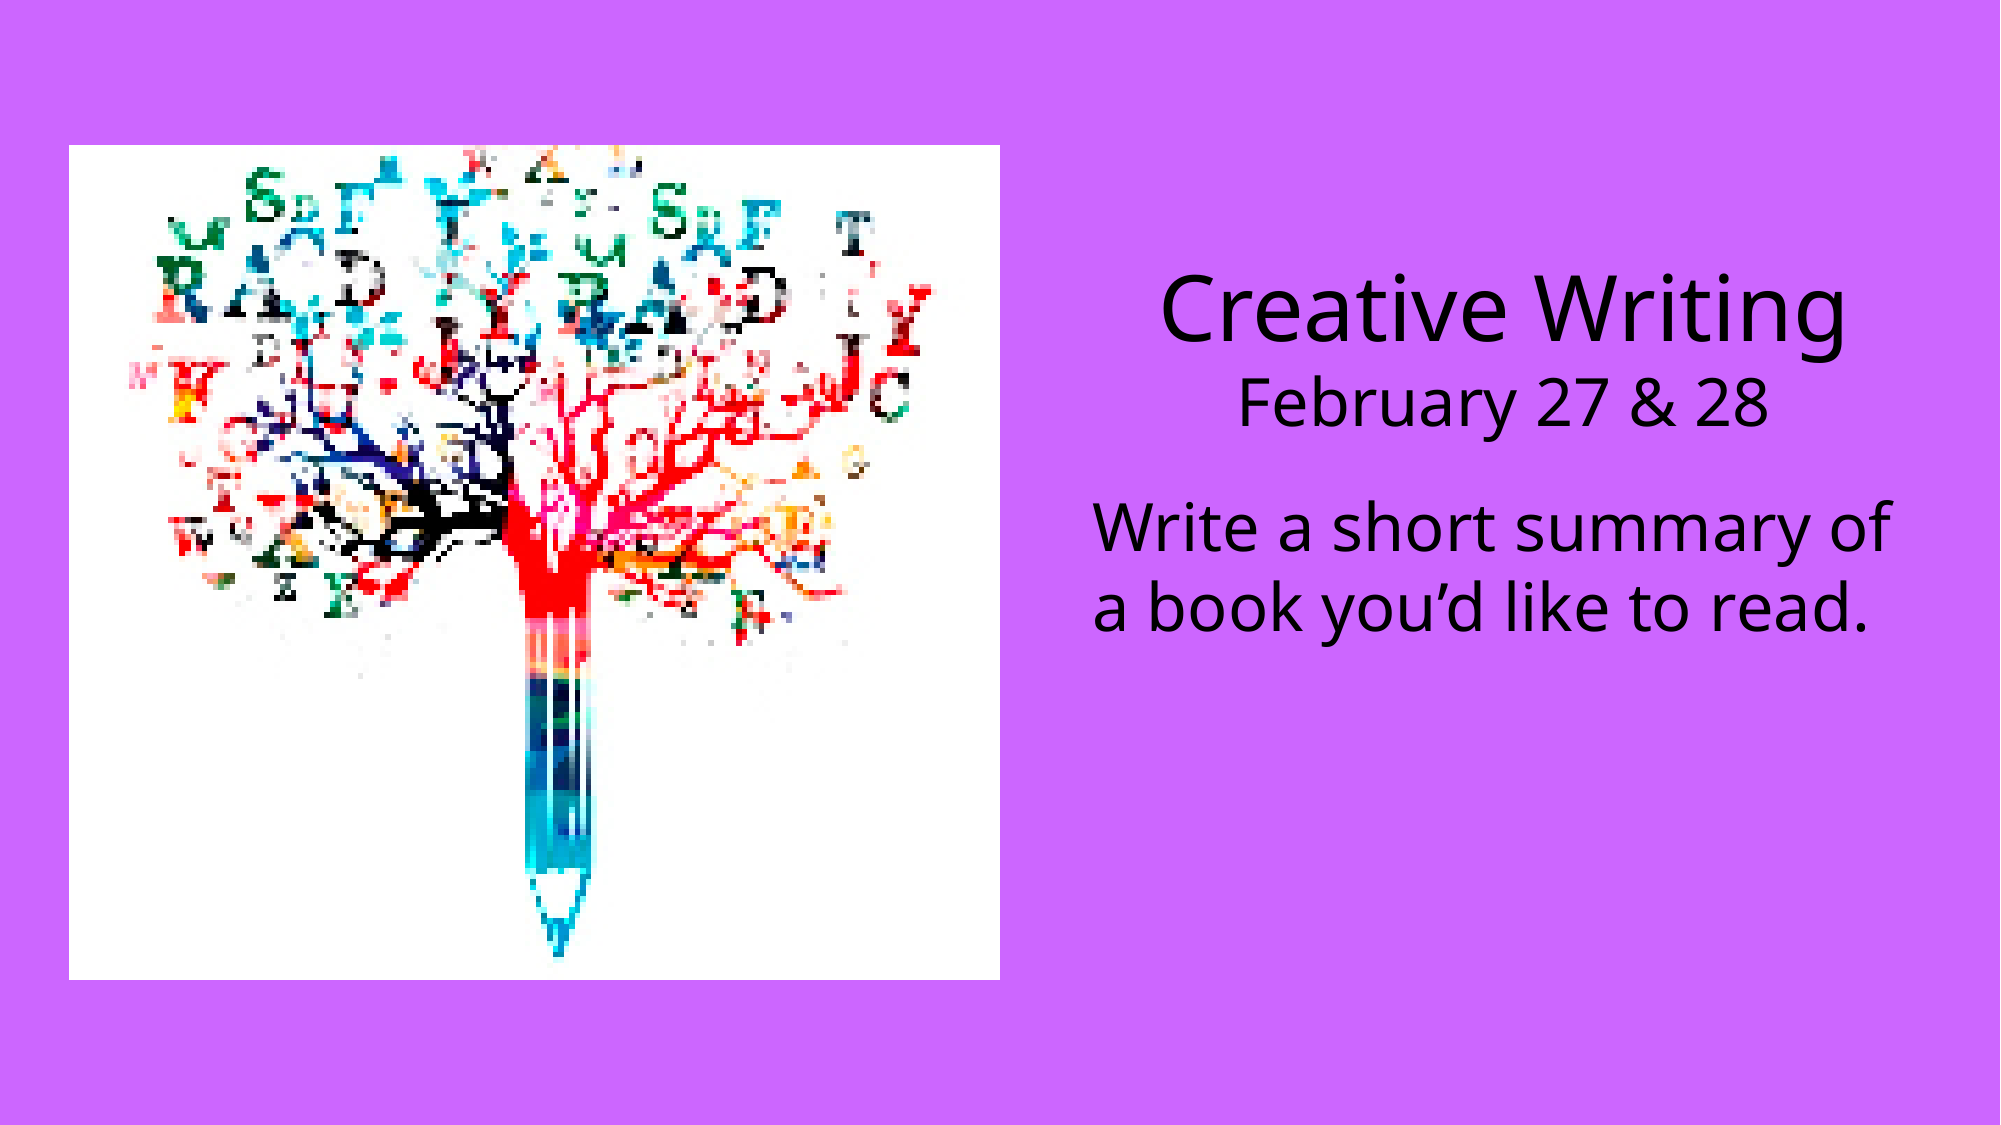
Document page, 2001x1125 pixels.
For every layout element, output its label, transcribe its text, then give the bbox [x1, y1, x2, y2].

picture [68, 145, 1000, 980]
text_box Creative Writing February 27 & 28 Write a short summary of a book you’d like to read. [1077, 242, 1931, 732]
